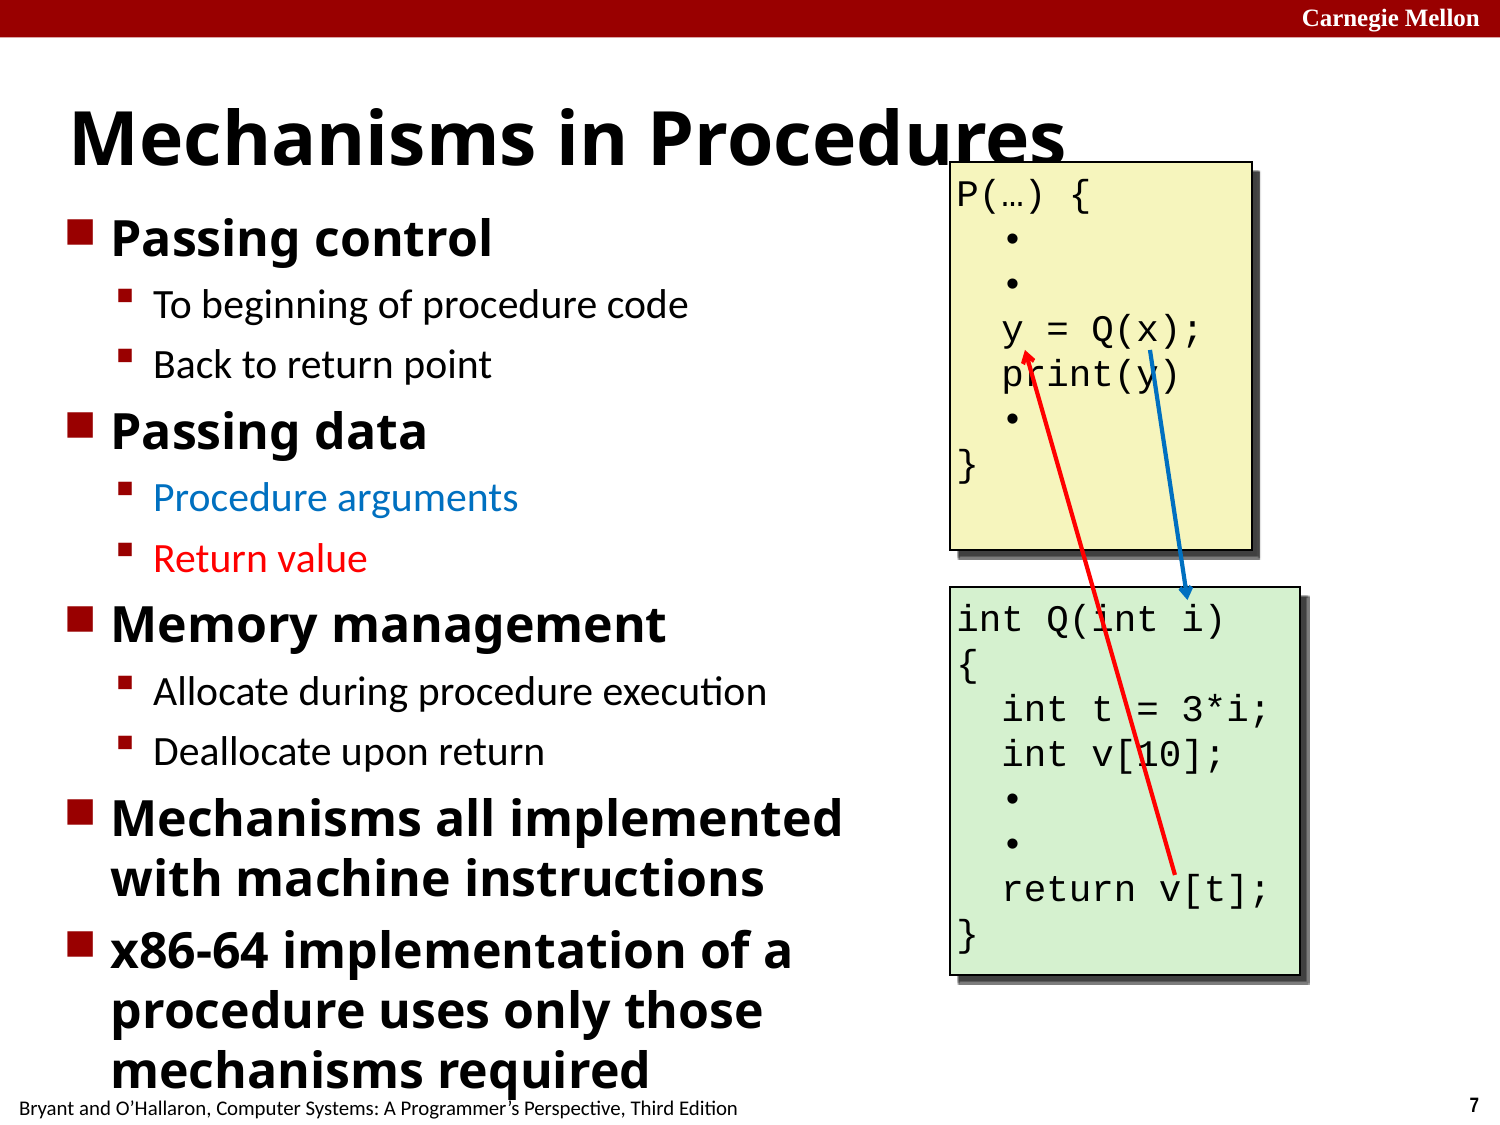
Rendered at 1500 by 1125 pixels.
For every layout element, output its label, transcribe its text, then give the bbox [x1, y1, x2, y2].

title Mechanisms in Procedures [62, 41, 1438, 230]
list Passing control To beginning of procedure code Back to return point Passing data Procedure arguments Return value Memory management Allocate during procedure execution Deallocate upon return Mechanisms all implemented with machine instructions x86-64 implementation of a procedure uses only those mechanisms required [62, 199, 926, 1092]
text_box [1024, 349, 1176, 876]
text_box P(…) { • • y = Q(x); print(y) • } [950, 162, 1253, 550]
text_box int Q(int i) { int t = 3*i; int v[10]; • • return v[t]; } [950, 587, 1300, 975]
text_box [1176, 349, 1188, 601]
